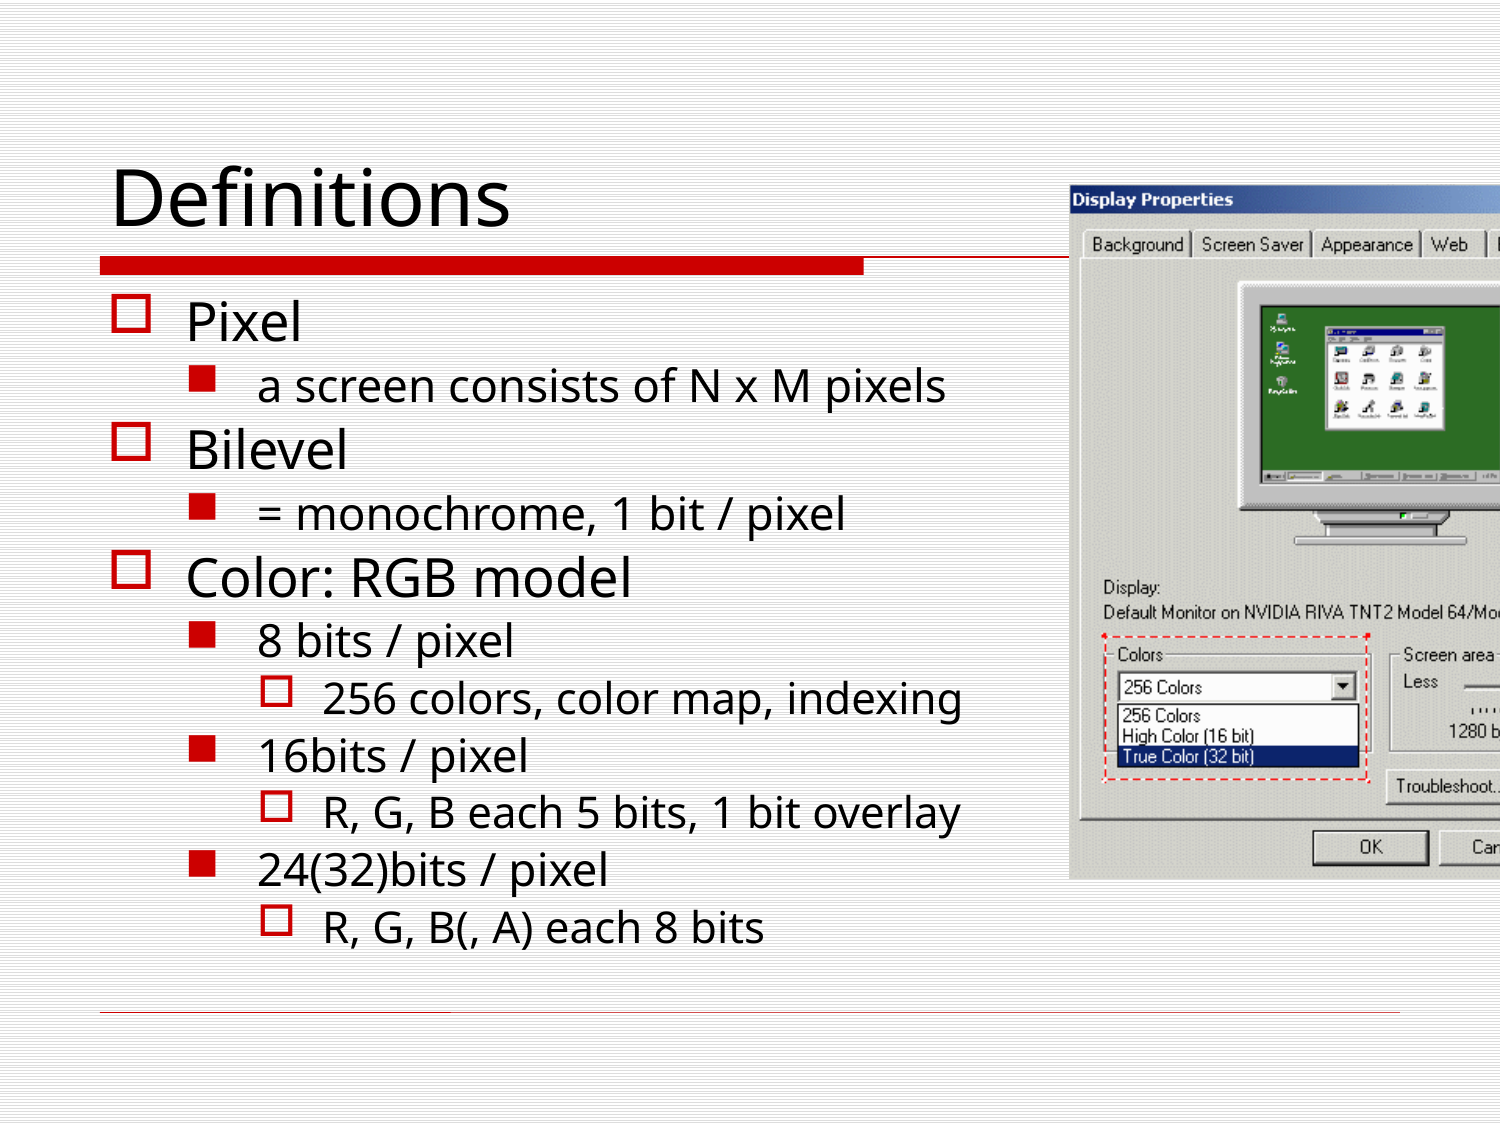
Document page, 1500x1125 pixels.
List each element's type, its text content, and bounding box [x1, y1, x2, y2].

list Pixel a screen consists of N x M pixels Bilevel = monochrome, 1 bit / pixel Color: RGB model 8 bits / pixel 256 colors, color map, indexing 16bits / pixel R, G, B each 5 bits, 1 bit overlay 24(32)bits / pixel R, G, B(, A) each 8 bits [92, 287, 1406, 988]
picture [1068, 184, 1500, 879]
title Definitions [93, 49, 1407, 250]
